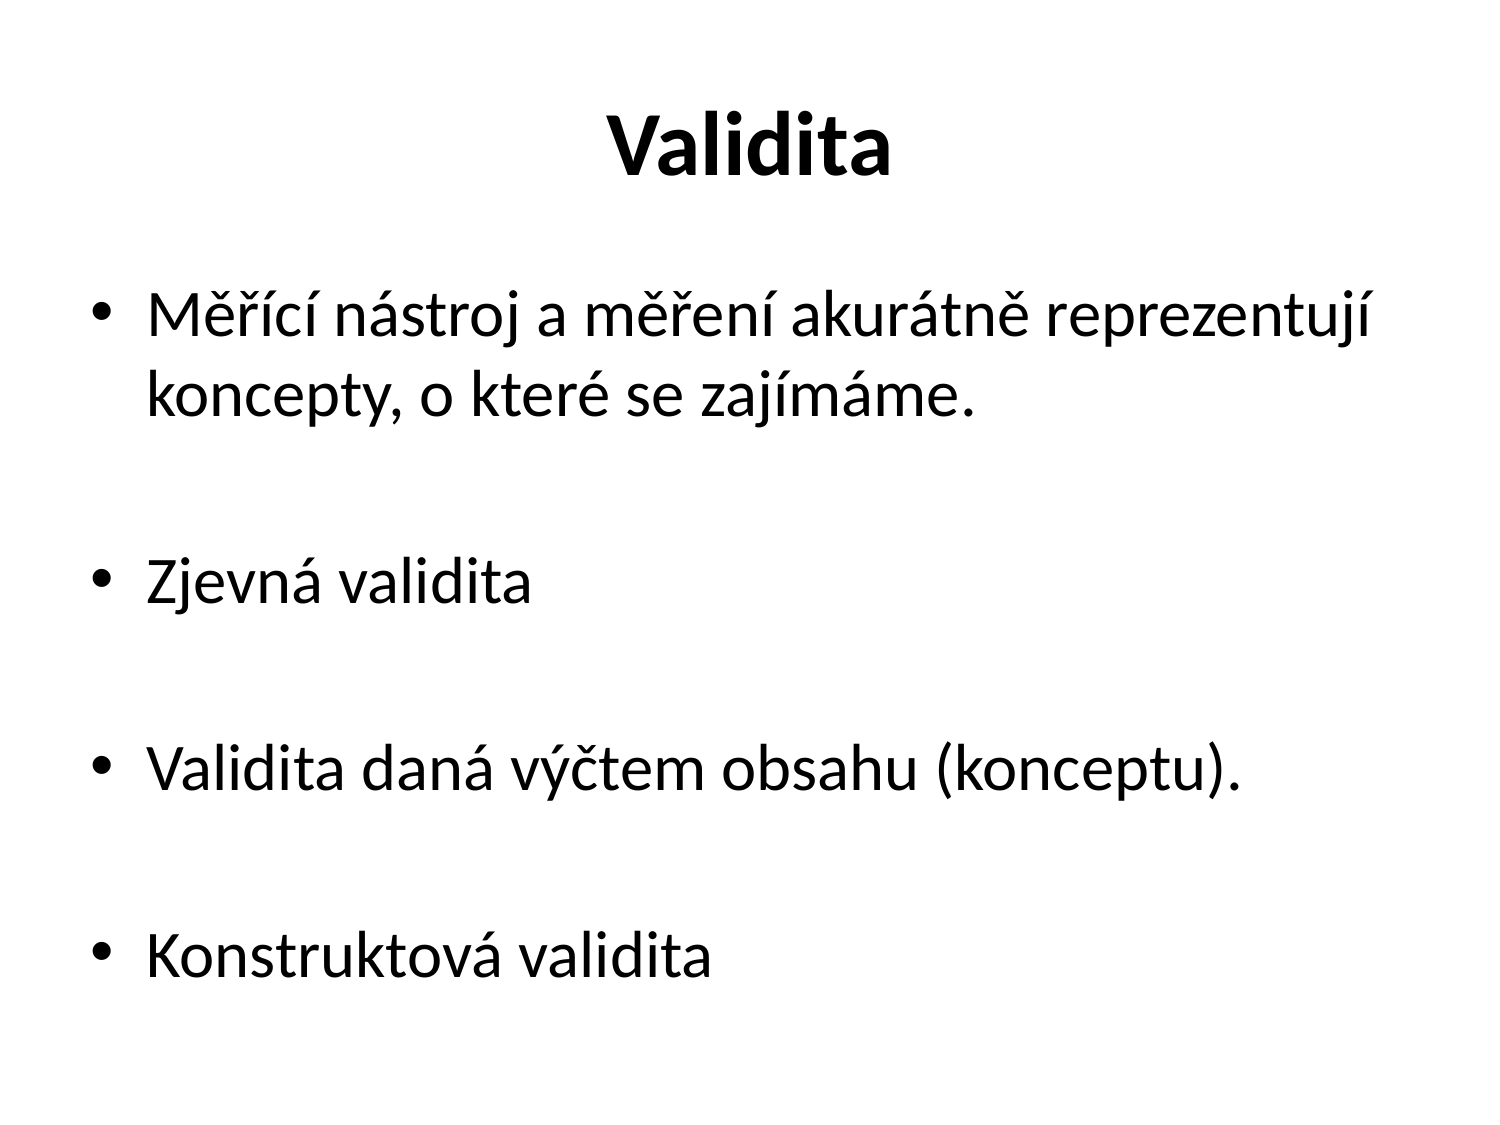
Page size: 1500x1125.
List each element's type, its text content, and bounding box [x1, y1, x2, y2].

list Měřící nástroj a měření akurátně reprezentují koncepty, o které se zajímáme. Zjevná validita Validita daná výčtem obsahu (konceptu). Konstruktová validita [75, 262, 1425, 1005]
title Validita [75, 45, 1425, 233]
